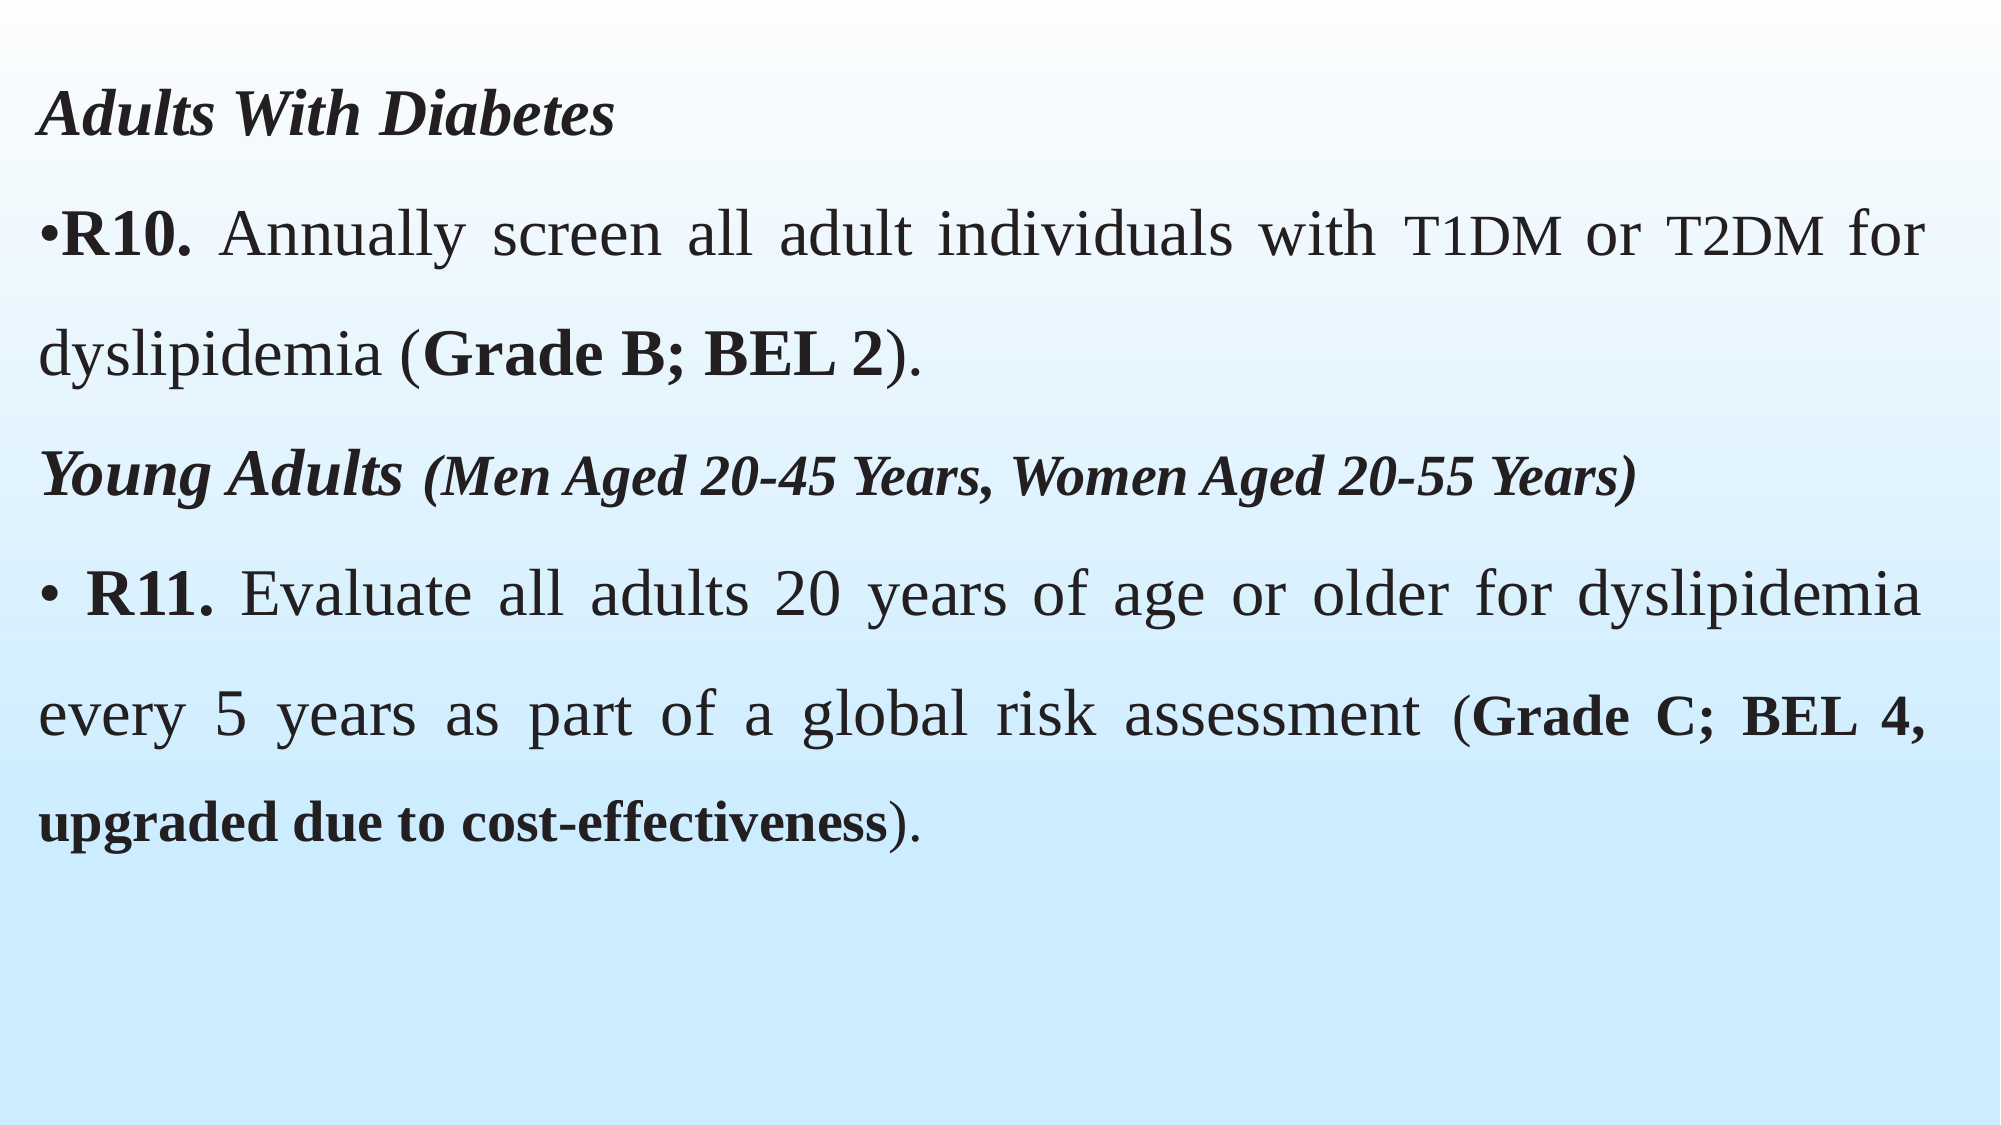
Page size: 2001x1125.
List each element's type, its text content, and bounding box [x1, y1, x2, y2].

text_box Adults With Diabetes •R10. Annually screen all adult individuals with T1DM or T2DM for dyslipidemia (Grade B; BEL 2). Young Adults (Men Aged 20-45 Years, Women Aged 20-55 Years) • R11. Evaluate all adults 20 years of age or older for dyslipidemia every 5 years as part of a global risk assessment (Grade C; BEL 4, upgraded due to cost-effectiveness). [23, 21, 1941, 861]
